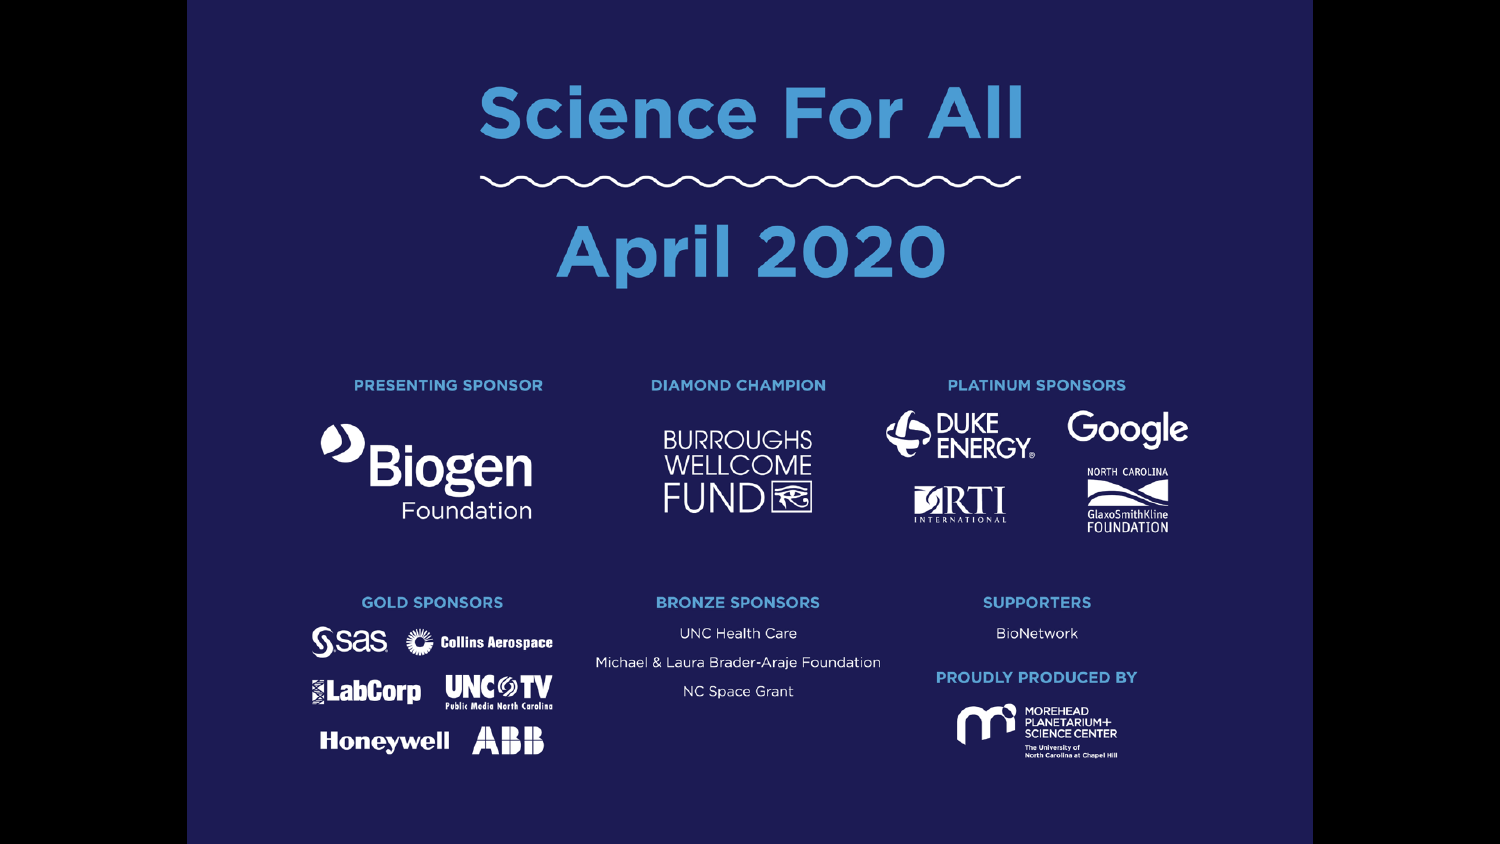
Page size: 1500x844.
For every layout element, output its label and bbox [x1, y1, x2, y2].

picture [187, 0, 1313, 844]
